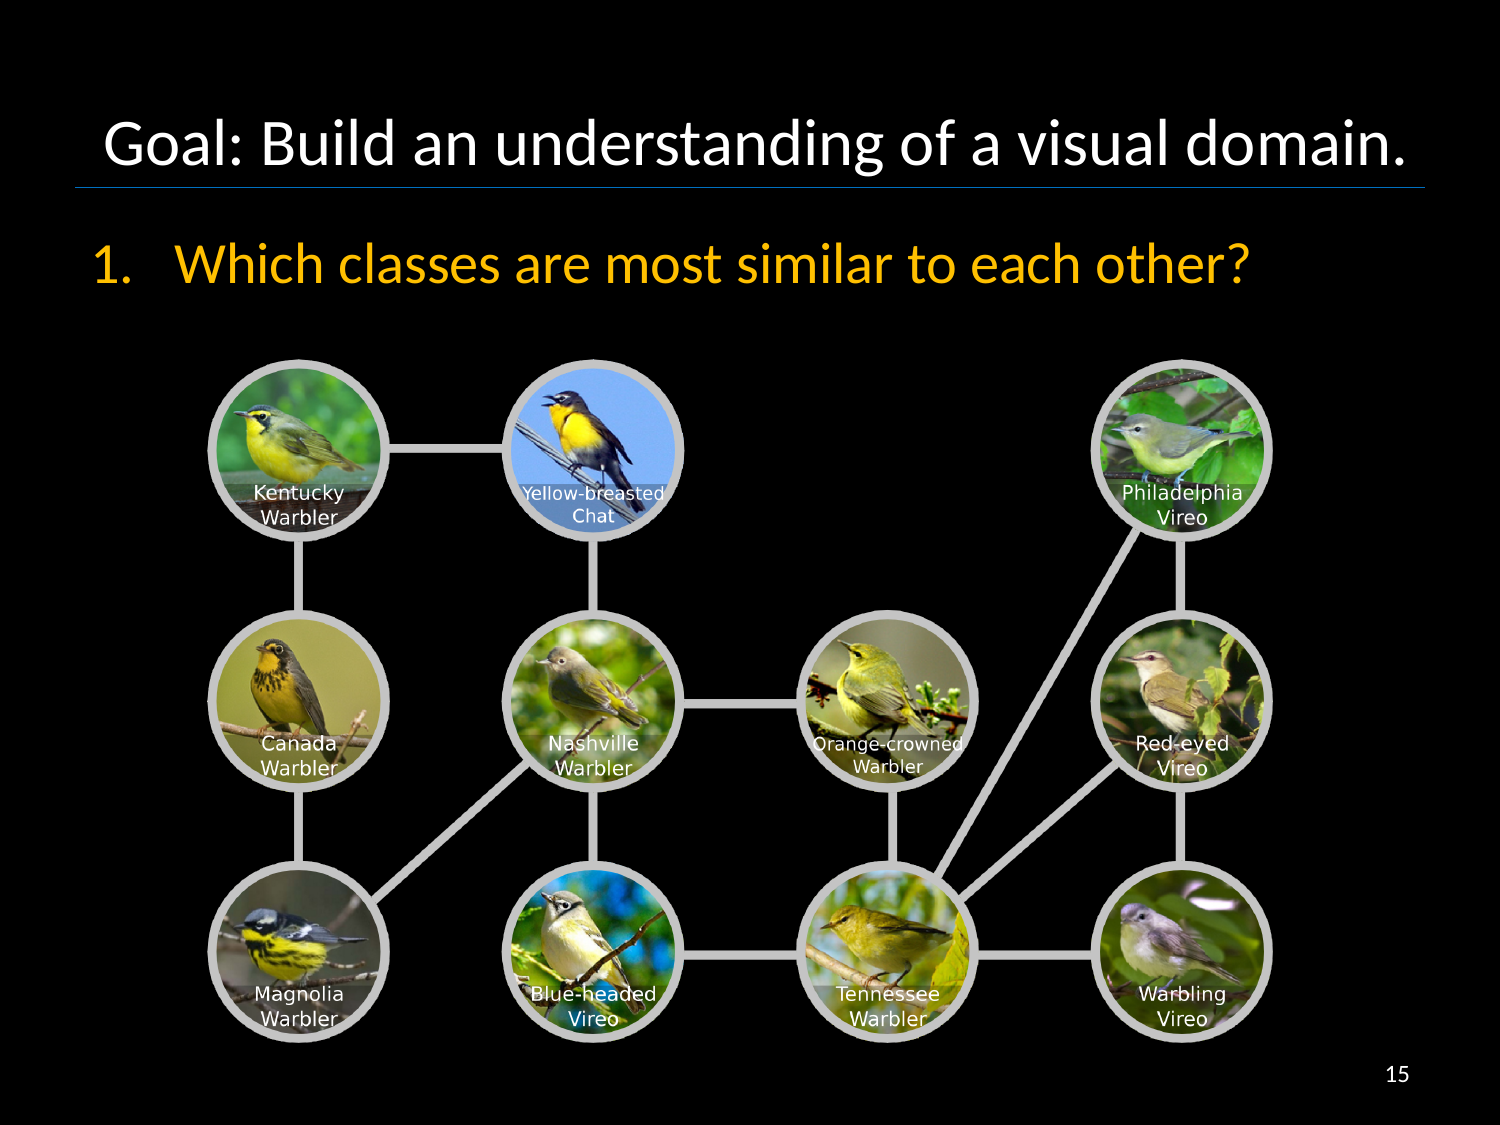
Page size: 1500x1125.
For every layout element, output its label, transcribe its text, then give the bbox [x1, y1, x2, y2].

list Which classes are most similar to each other? [75, 217, 1425, 535]
title Goal: Build an understanding of a visual domain. [62, 45, 1450, 233]
picture [207, 359, 1273, 1043]
slide_number 15 [1074, 1042, 1425, 1103]
